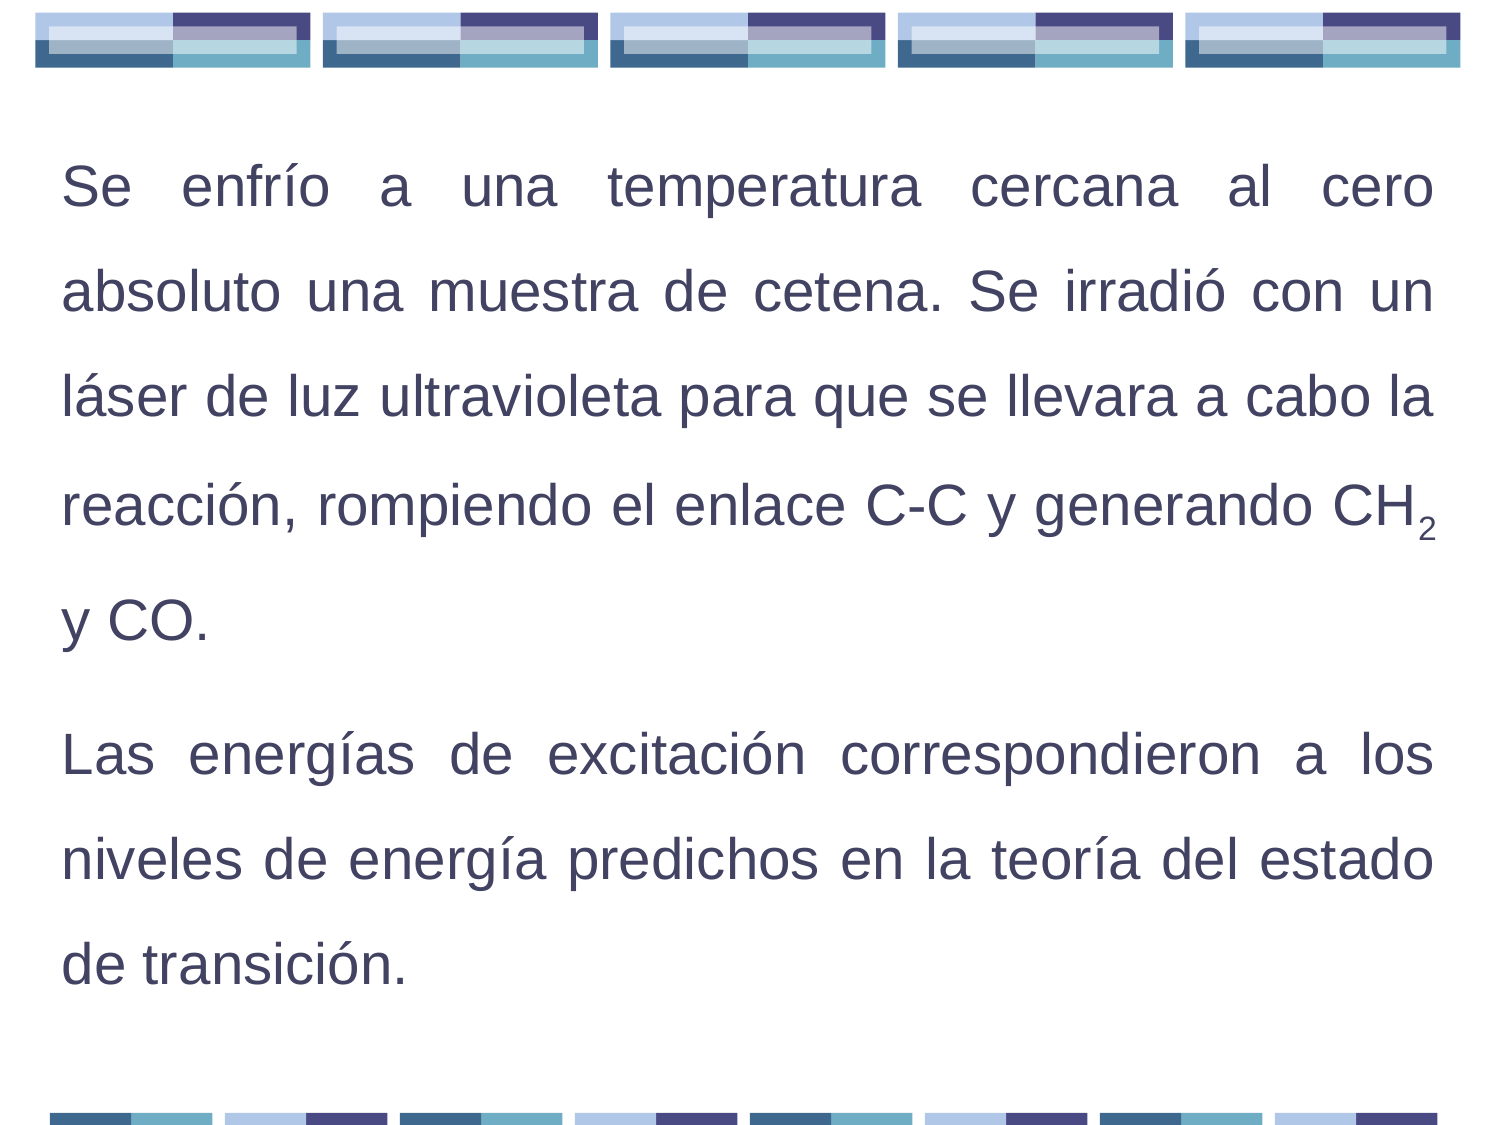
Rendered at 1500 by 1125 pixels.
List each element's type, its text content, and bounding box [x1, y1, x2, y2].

text_box Se enfrío a una temperatura cercana al cero absoluto una muestra de cetena. Se irradió con un láser de luz ultravioleta para que se llevara a cabo la reacción, rompiendo el enlace C-C y generando CH2 y CO. Las energías de excitación correspondieron a los niveles de energía predichos en la teoría del estado de transición. [46, 105, 1452, 1004]
